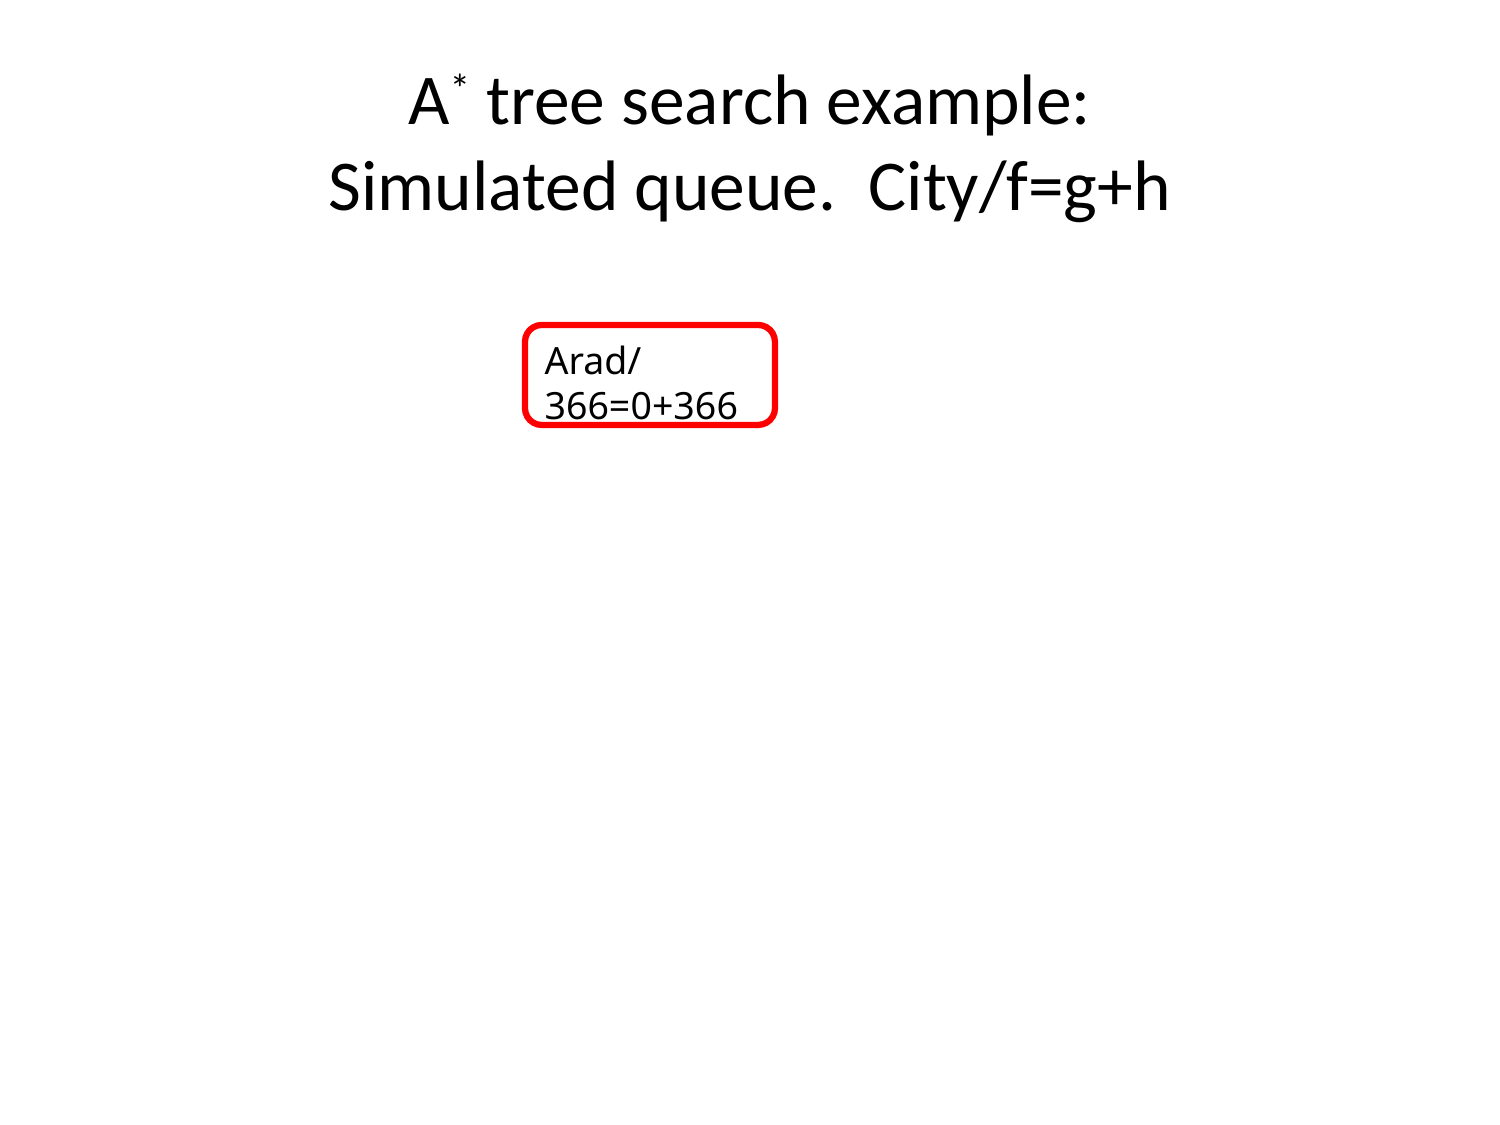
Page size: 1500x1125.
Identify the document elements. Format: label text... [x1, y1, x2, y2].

title A* tree search example: Simulated queue. City/f=g+h [75, 45, 1425, 233]
text_box Arad/ 366=0+366 [525, 324, 775, 425]
